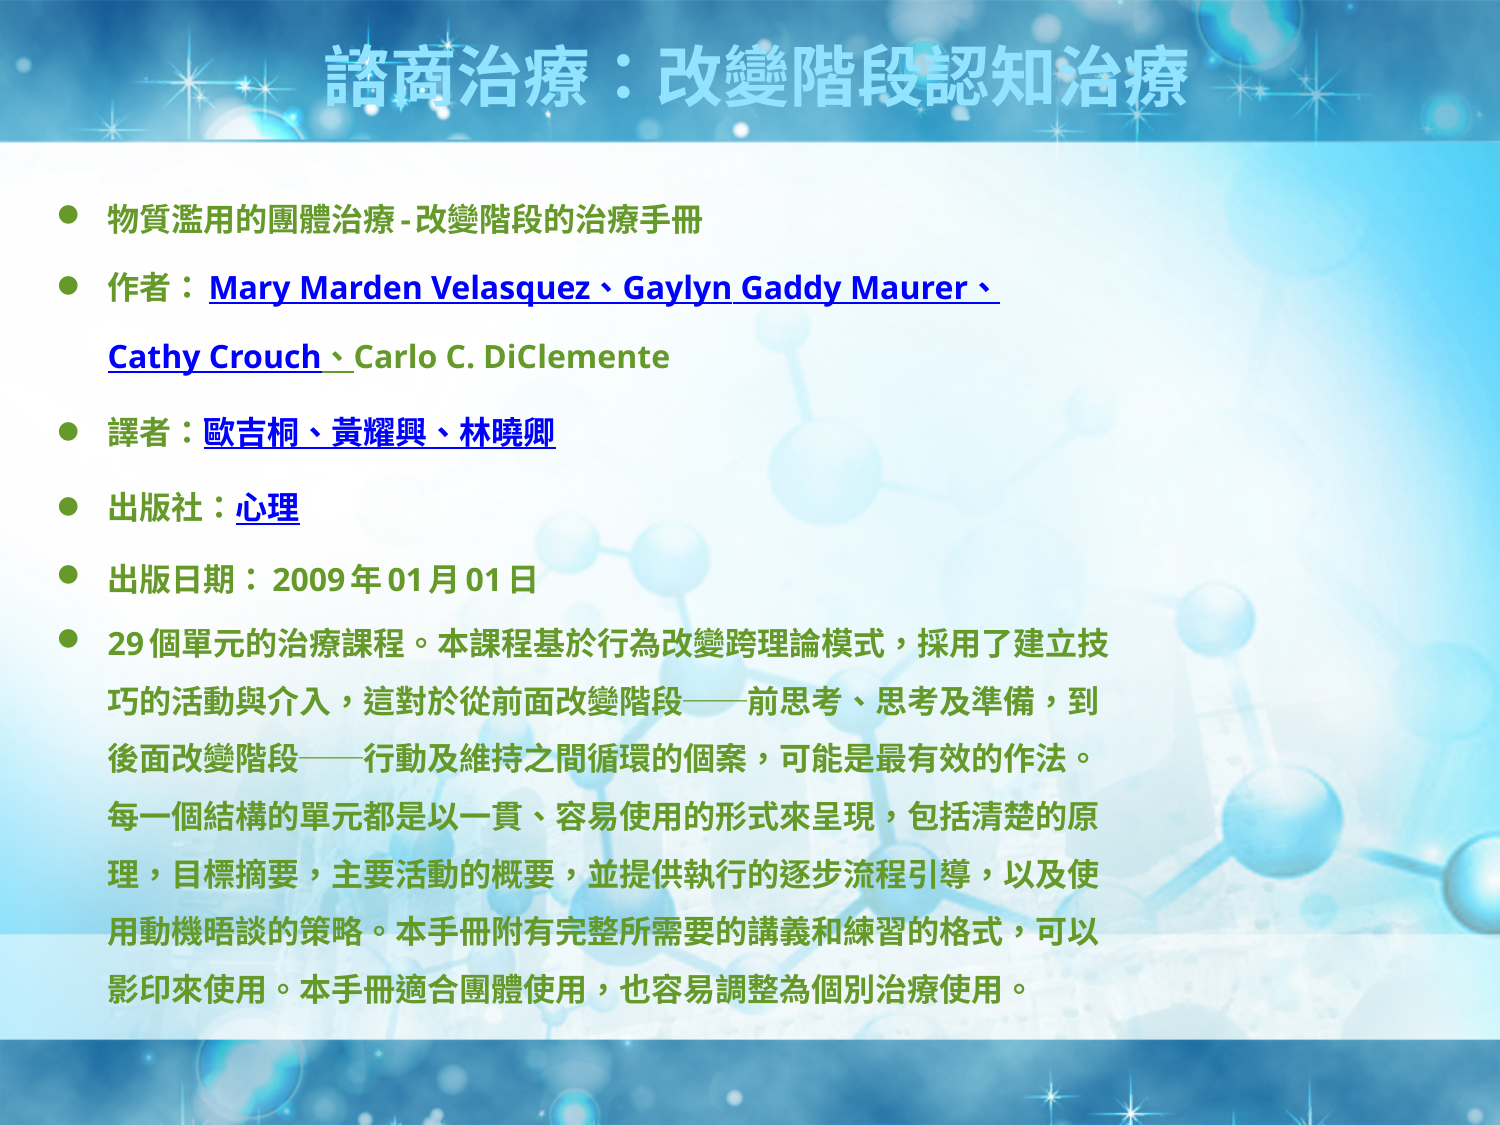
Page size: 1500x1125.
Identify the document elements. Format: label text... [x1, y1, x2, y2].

picture [0, 0, 1500, 1125]
list 物質濫用的團體治療-改變階段的治療手冊 作者：Mary Marden Velasquez、Gaylyn Gaddy Maurer、Cathy Crouch、Carlo C. DiClemente 譯者：歐吉桐、黃耀興、林曉卿 出版社：心理 出版日期：2009年01月01日 29個單元的治療課程。本課程基於行為改變跨理論模式，採用了建立技巧的活動與介入，這對於從前面改變階段──前思考、思考及準備，到後面改變階段──行動及維持之間循環的個案，可能是最有效的作法。每一個結構的單元都是以一貫、容易使用的形式來呈現，包括清楚的原理，目標摘要，主要活動的概要，並提供執行的逐步流程引導，以及使用動機晤談的策略。本手冊附有完整所需要的講義和練習的格式，可以影印來使用。本手冊適合團體使用，也容易調整為個別治療使用。 [41, 172, 1140, 1035]
title 諮商治療：改變階段認知治療 [138, 0, 1376, 149]
